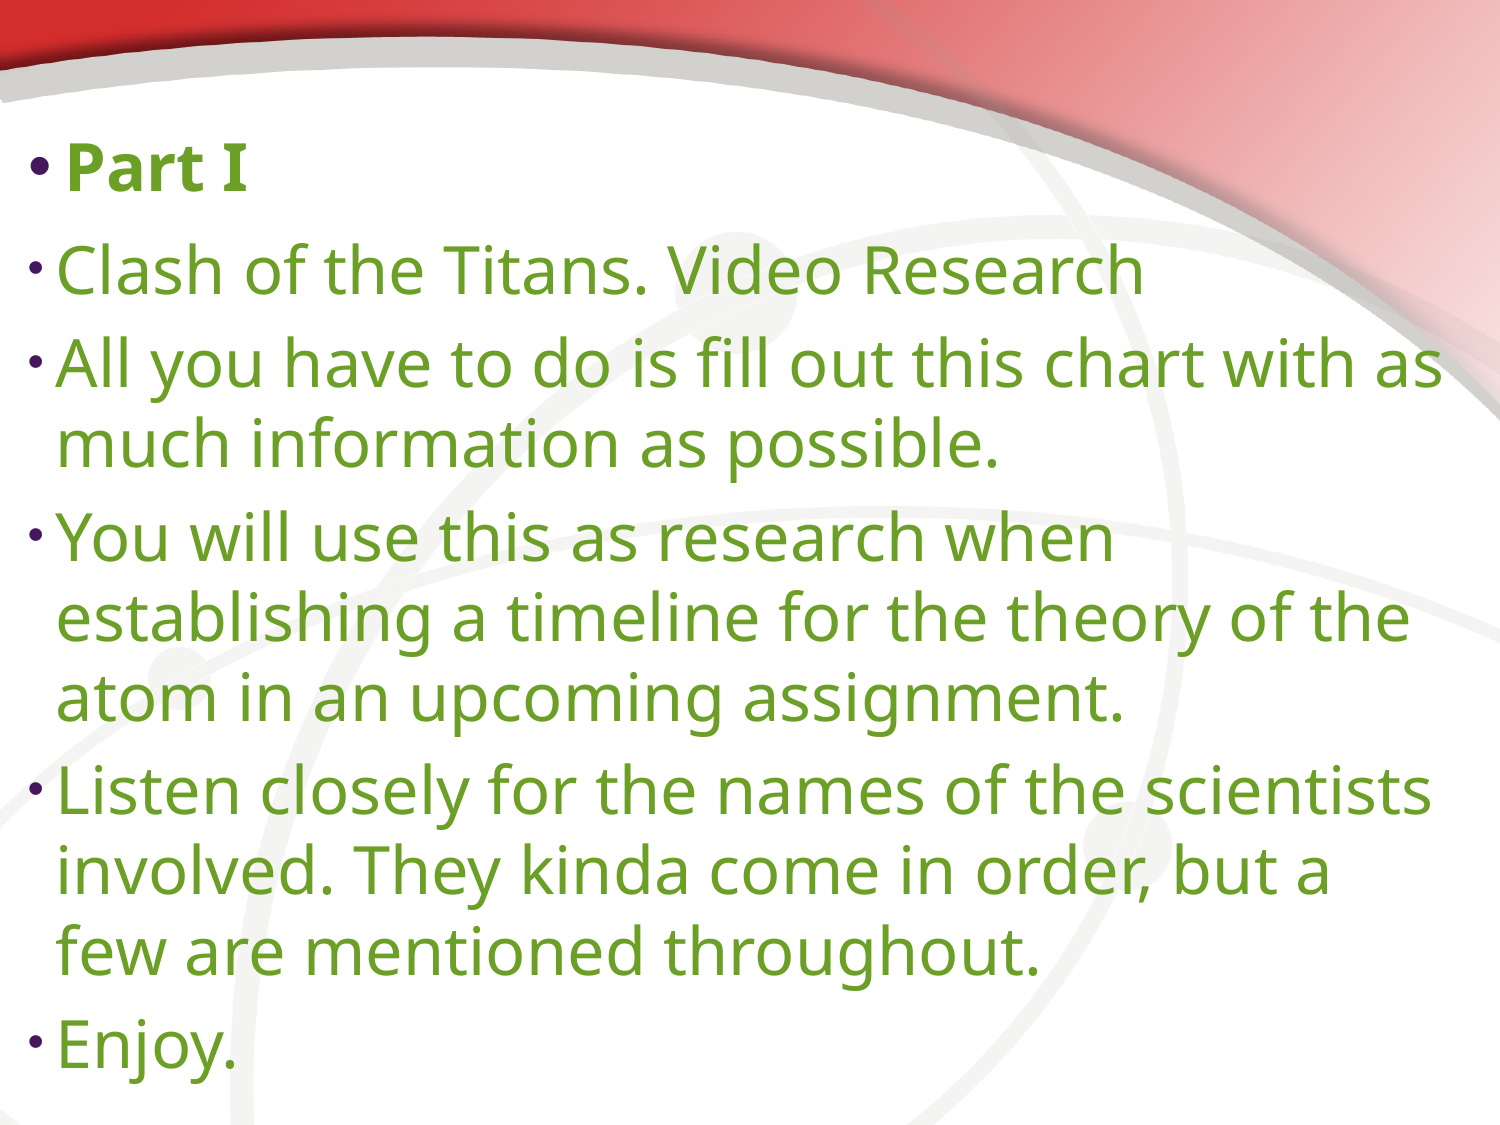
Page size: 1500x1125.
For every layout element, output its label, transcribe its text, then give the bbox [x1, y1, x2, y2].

list Clash of the Titans. Video Research All you have to do is fill out this chart with as much information as possible. You will use this as research when establishing a timeline for the theory of the atom in an upcoming assignment. Listen closely for the names of the scientists involved. They kinda come in order, but a few are mentioned throughout. Enjoy. [12, 219, 1463, 1101]
picture [0, 0, 1500, 1125]
title Part I [13, 112, 1365, 218]
